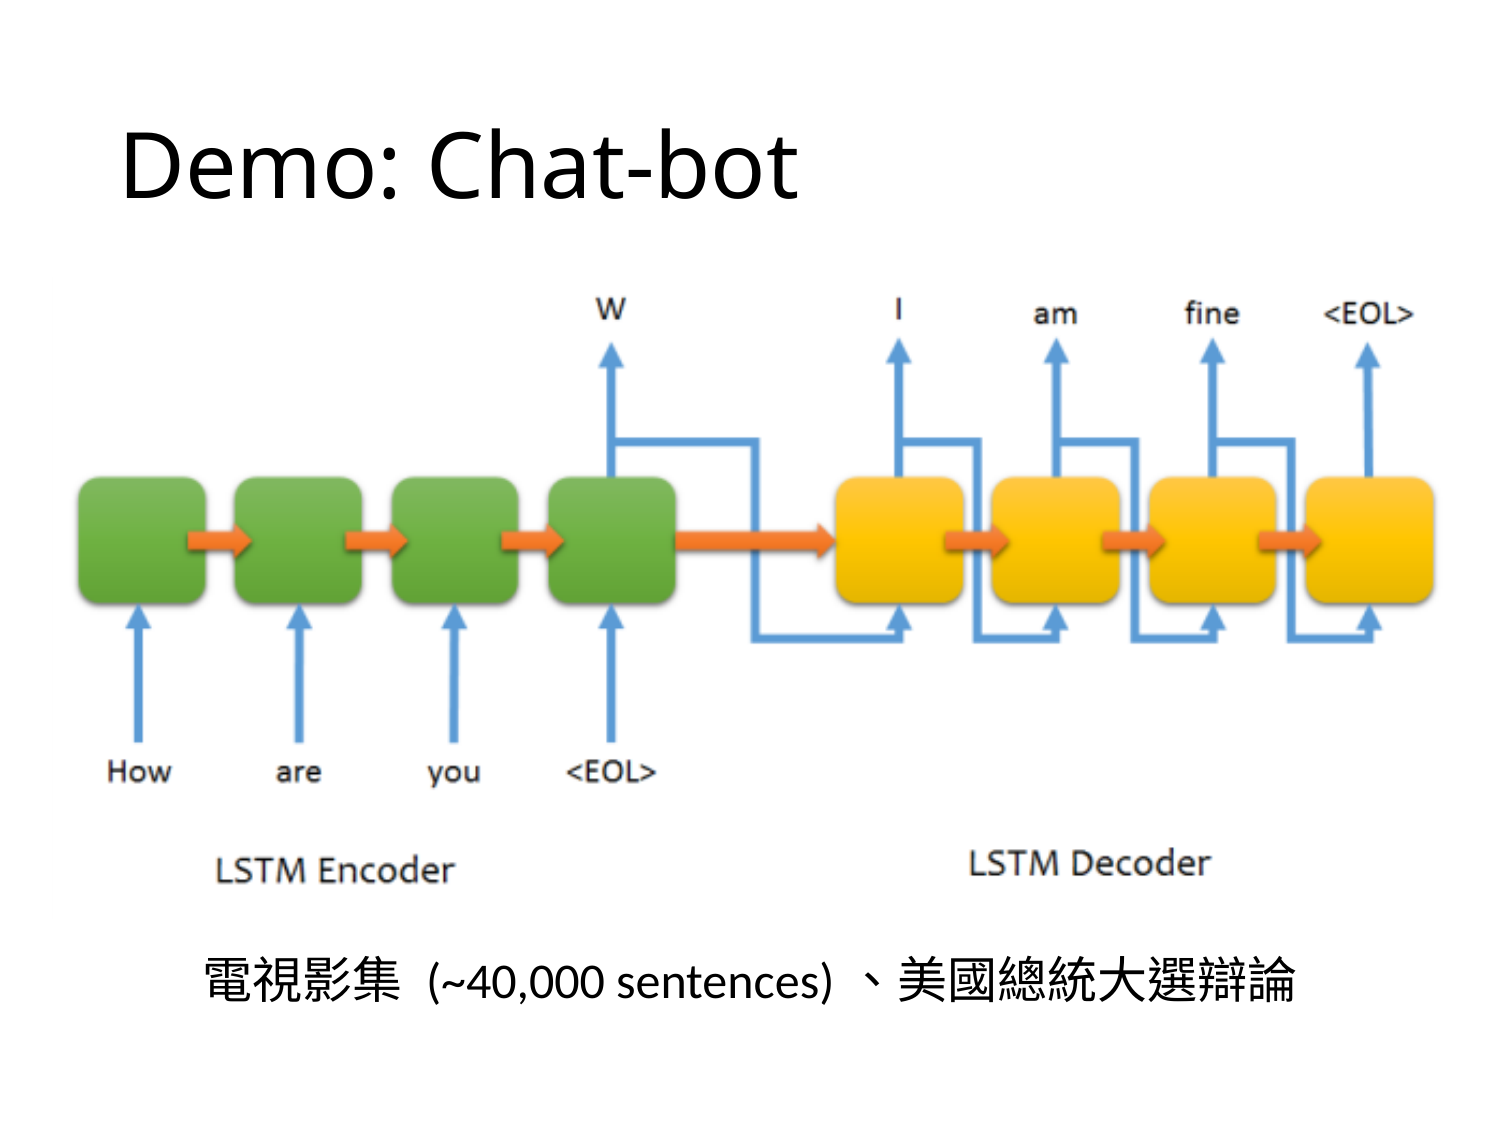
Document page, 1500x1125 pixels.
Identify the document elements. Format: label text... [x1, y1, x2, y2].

title Demo: Chat-bot [103, 59, 1397, 277]
picture [51, 277, 1481, 919]
text_box 電視影集 (~40,000 sentences)、美國總統大選辯論 [188, 940, 1312, 1016]
